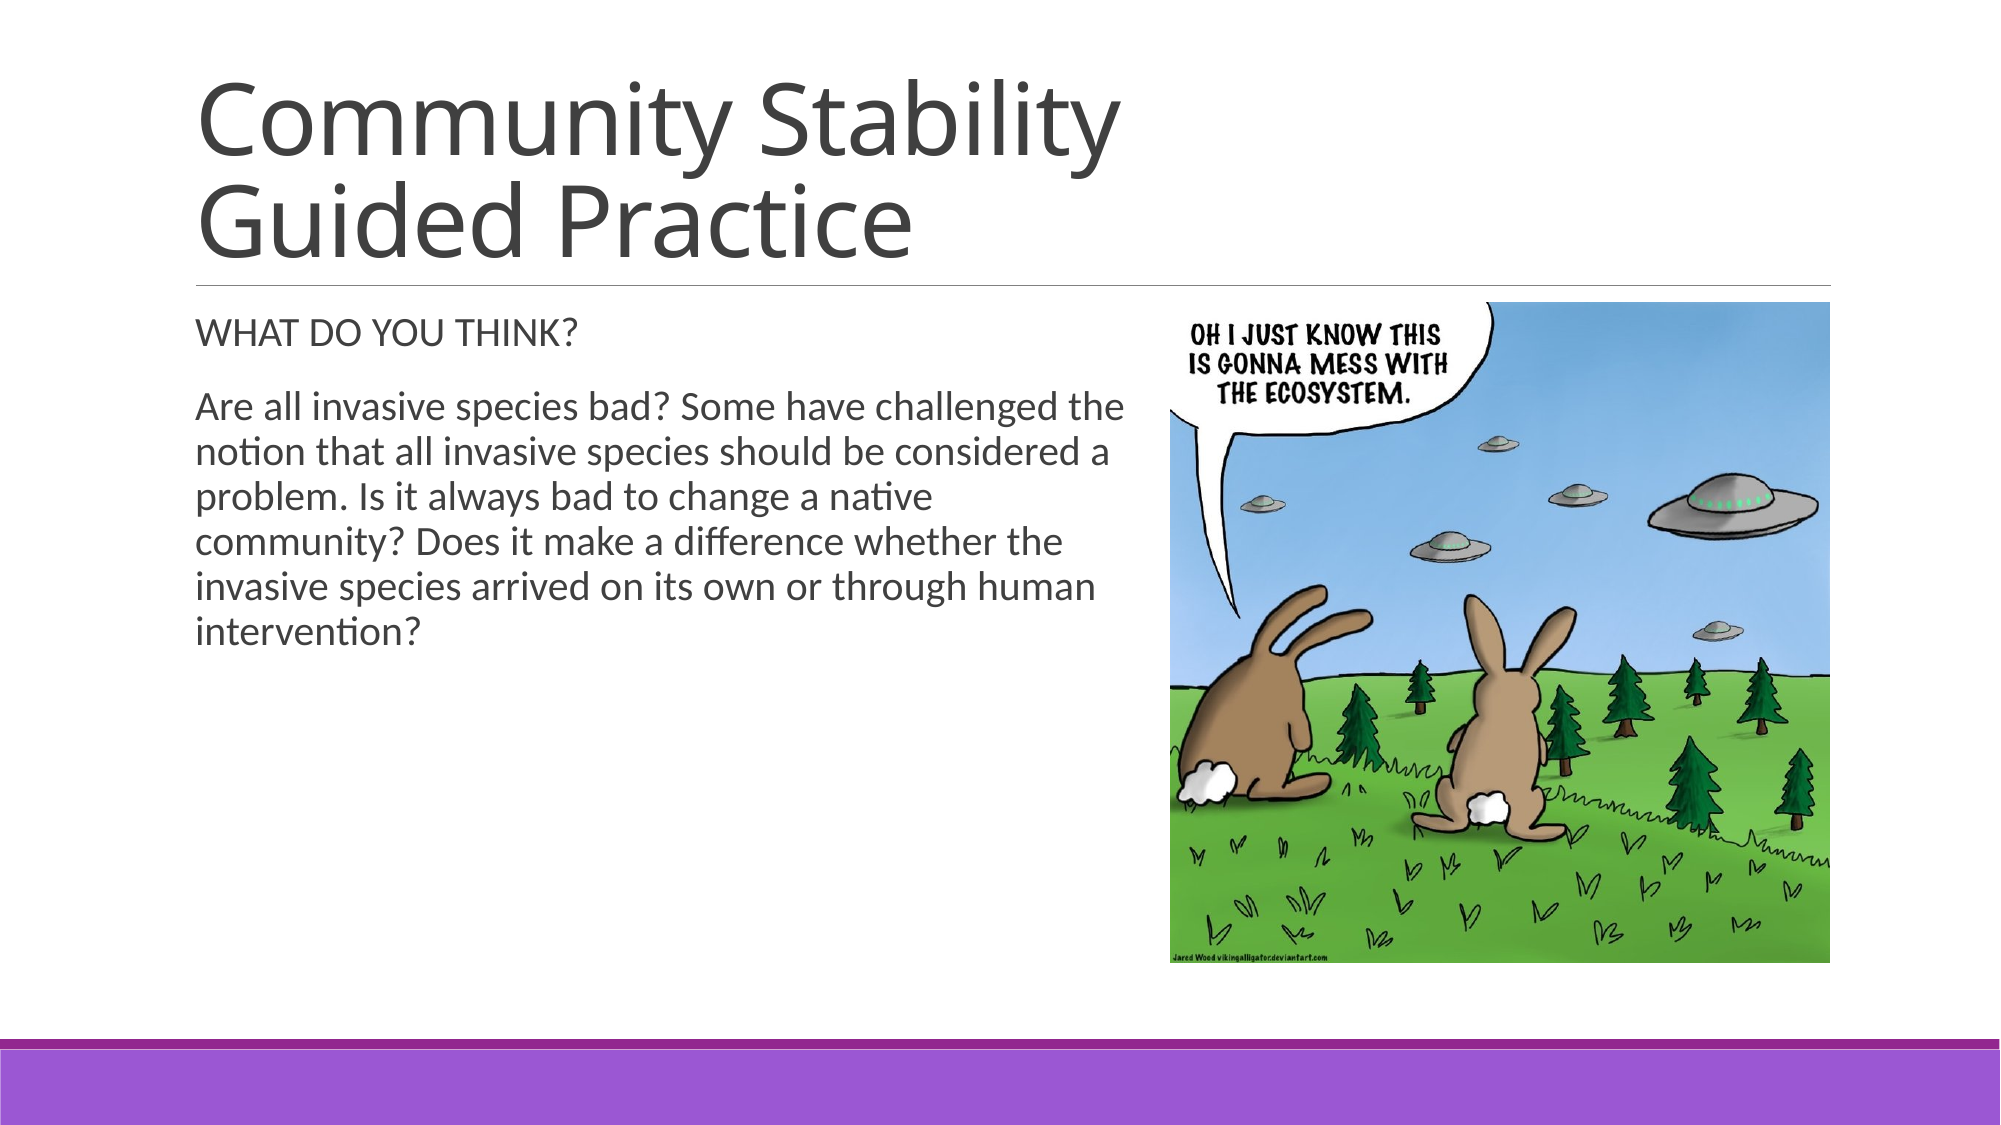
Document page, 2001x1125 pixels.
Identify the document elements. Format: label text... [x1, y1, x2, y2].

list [1169, 302, 1831, 964]
title Community Stability Guided Practice [180, 47, 1830, 285]
list WHAT DO YOU THINK? Are all invasive species bad? Some have challenged the notion that all invasive species should be considered a problem. Is it always bad to change a native community? Does it make a difference whether the invasive species arrived on its own or through human intervention? [180, 302, 1142, 963]
